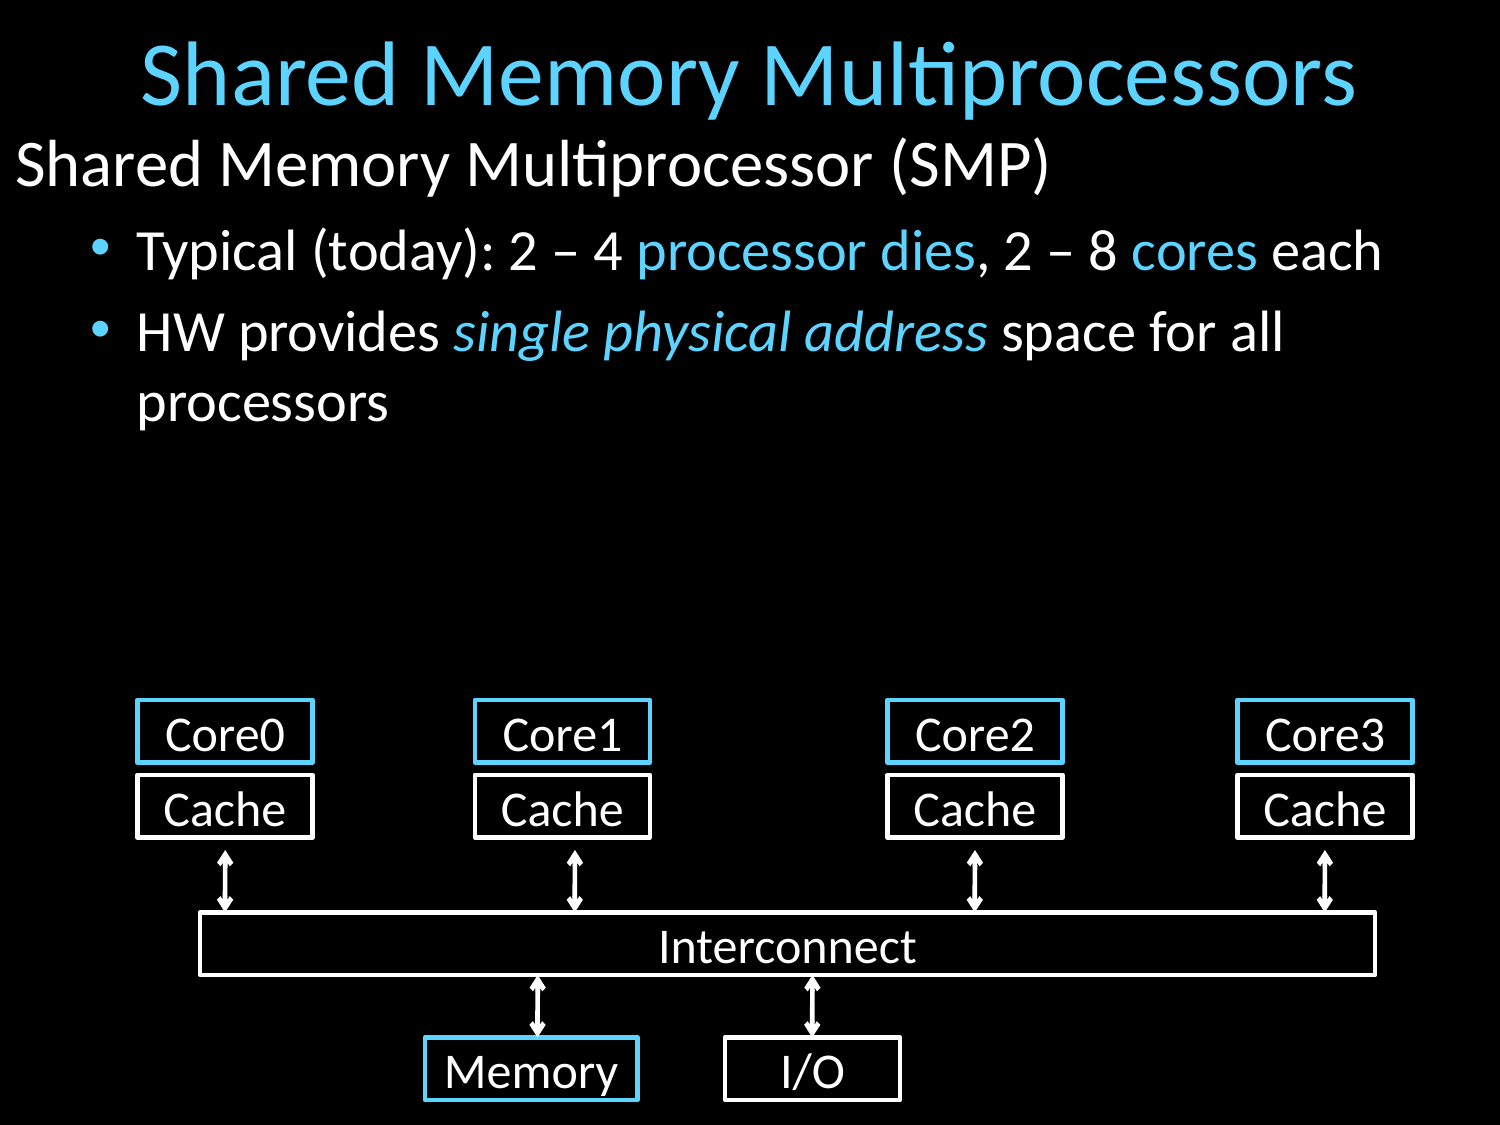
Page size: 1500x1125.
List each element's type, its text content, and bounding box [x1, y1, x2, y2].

text_box Core2 [885, 698, 1064, 764]
title Shared Memory Multiprocessors [37, 24, 1463, 112]
text_box Memory [423, 1035, 639, 1102]
text_box I/O [723, 1035, 902, 1102]
text_box Core1 [473, 698, 652, 764]
list Shared Memory Multiprocessor (SMP) Typical (today): 2 – 4 processor dies, 2 – 8 cores each HW provides single physical address space for all processors [0, 112, 1500, 450]
text_box Interconnect [198, 910, 1377, 977]
text_box Cache [473, 773, 652, 839]
text_box Cache [135, 773, 314, 839]
text_box Cache [885, 773, 1064, 839]
text_box Core0 [135, 698, 314, 764]
text_box Core3 [1235, 698, 1415, 764]
text_box Cache [1235, 773, 1415, 839]
